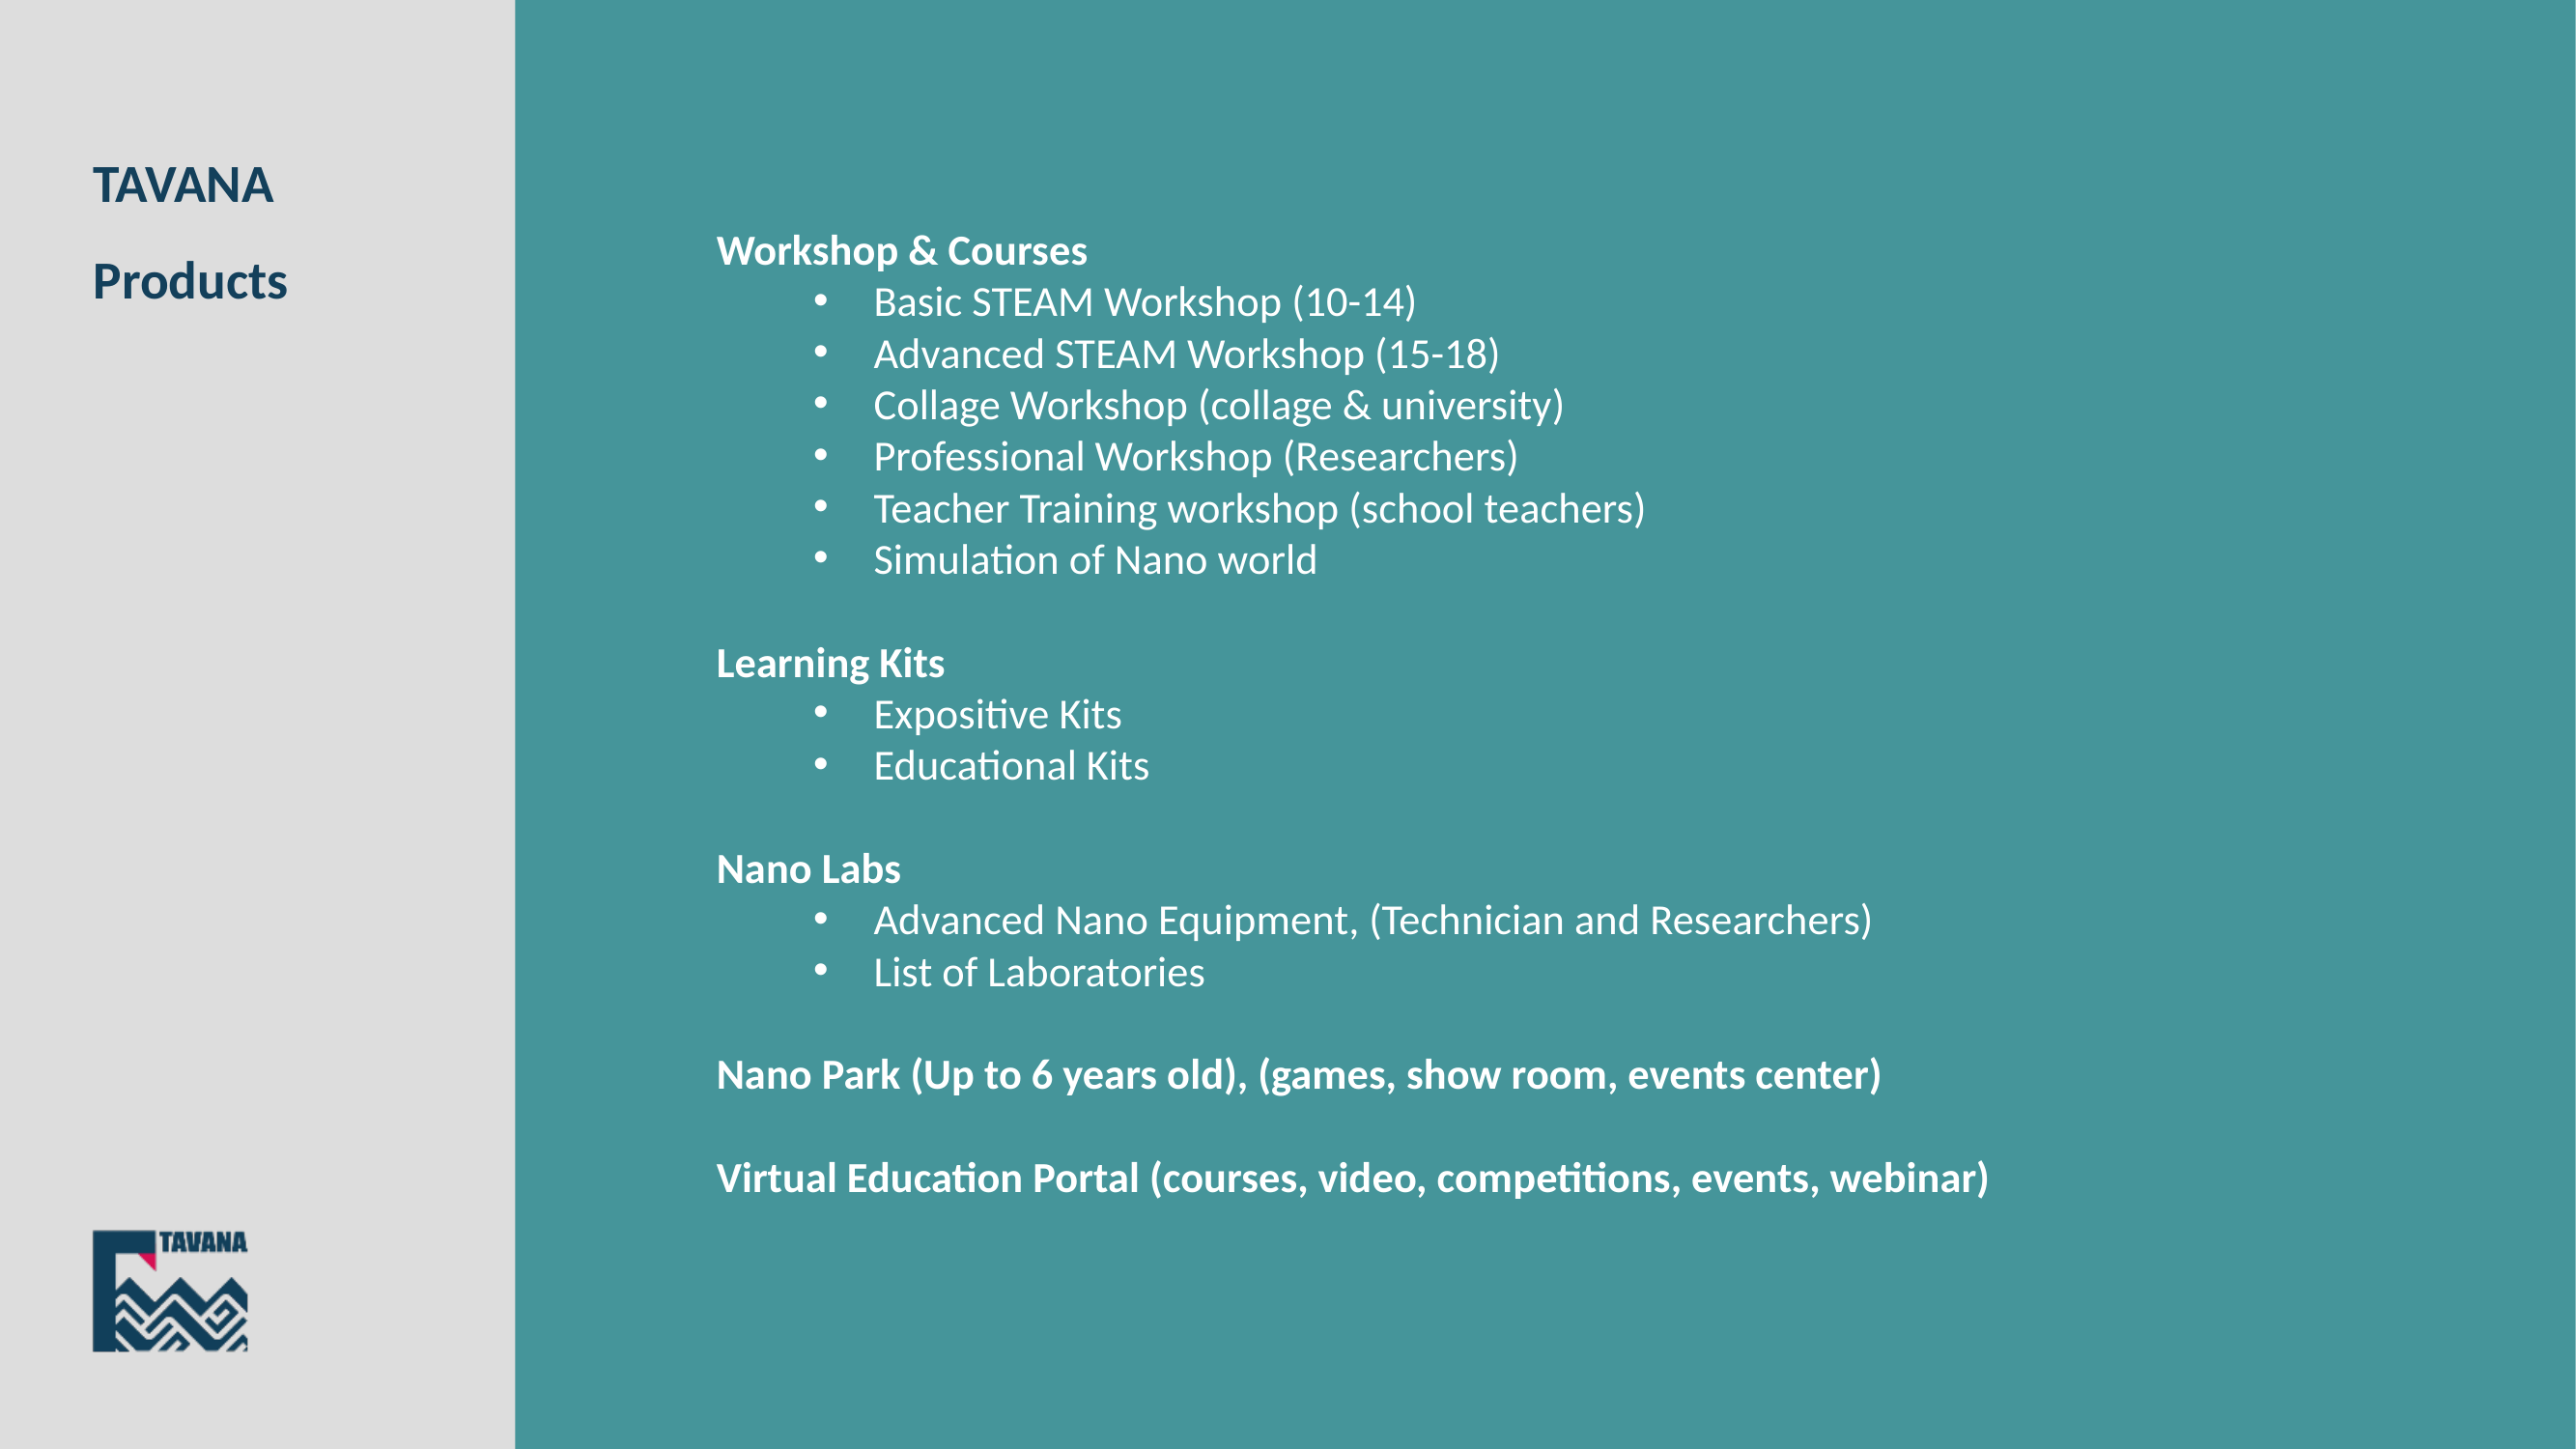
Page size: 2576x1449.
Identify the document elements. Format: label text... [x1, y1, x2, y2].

text_box TAVANA Products [83, 109, 453, 317]
text_box Workshop & Courses Basic STEAM Workshop (10-14) Advanced STEAM Workshop (15-18) Collage Workshop (collage & university) Professional Workshop (Researchers) Teacher Training workshop (school teachers) Simulation of Nano world Learning Kits Expositive Kits Educational Kits Nano Labs Advanced Nano Equipment, (Technician and Researchers) List of Laboratories Nano Park (Up to 6 years old), (games, show room, events center) Virtual Education Portal (courses, video, competitions, events, webinar) [702, 214, 2408, 1208]
picture [84, 1223, 260, 1361]
